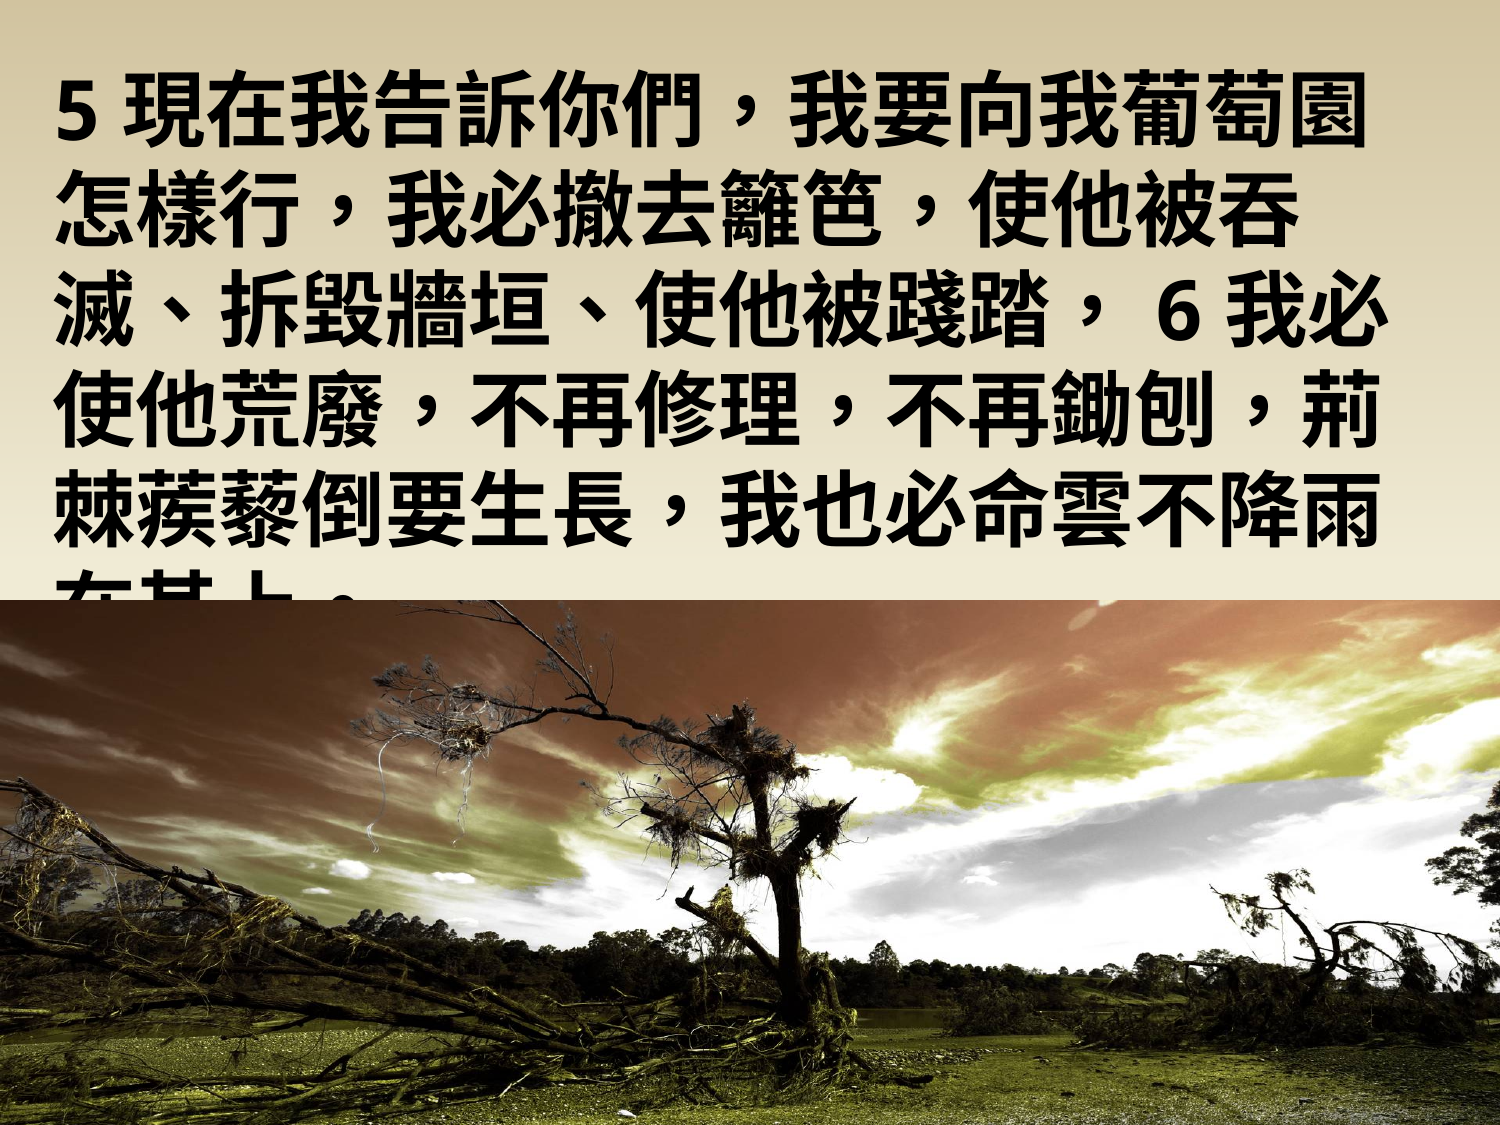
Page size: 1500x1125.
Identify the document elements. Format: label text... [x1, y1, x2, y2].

picture [0, 599, 1500, 1125]
text_box 5現在我告訴你們，我要向我葡萄園怎樣行，我必撤去籬笆，使他被吞滅、拆毀牆垣、使他被踐踏，6我必使他荒廢，不再修理，不再鋤刨，荊棘蒺藜倒要生長，我也必命雲不降雨在其上。 [37, 49, 1450, 596]
